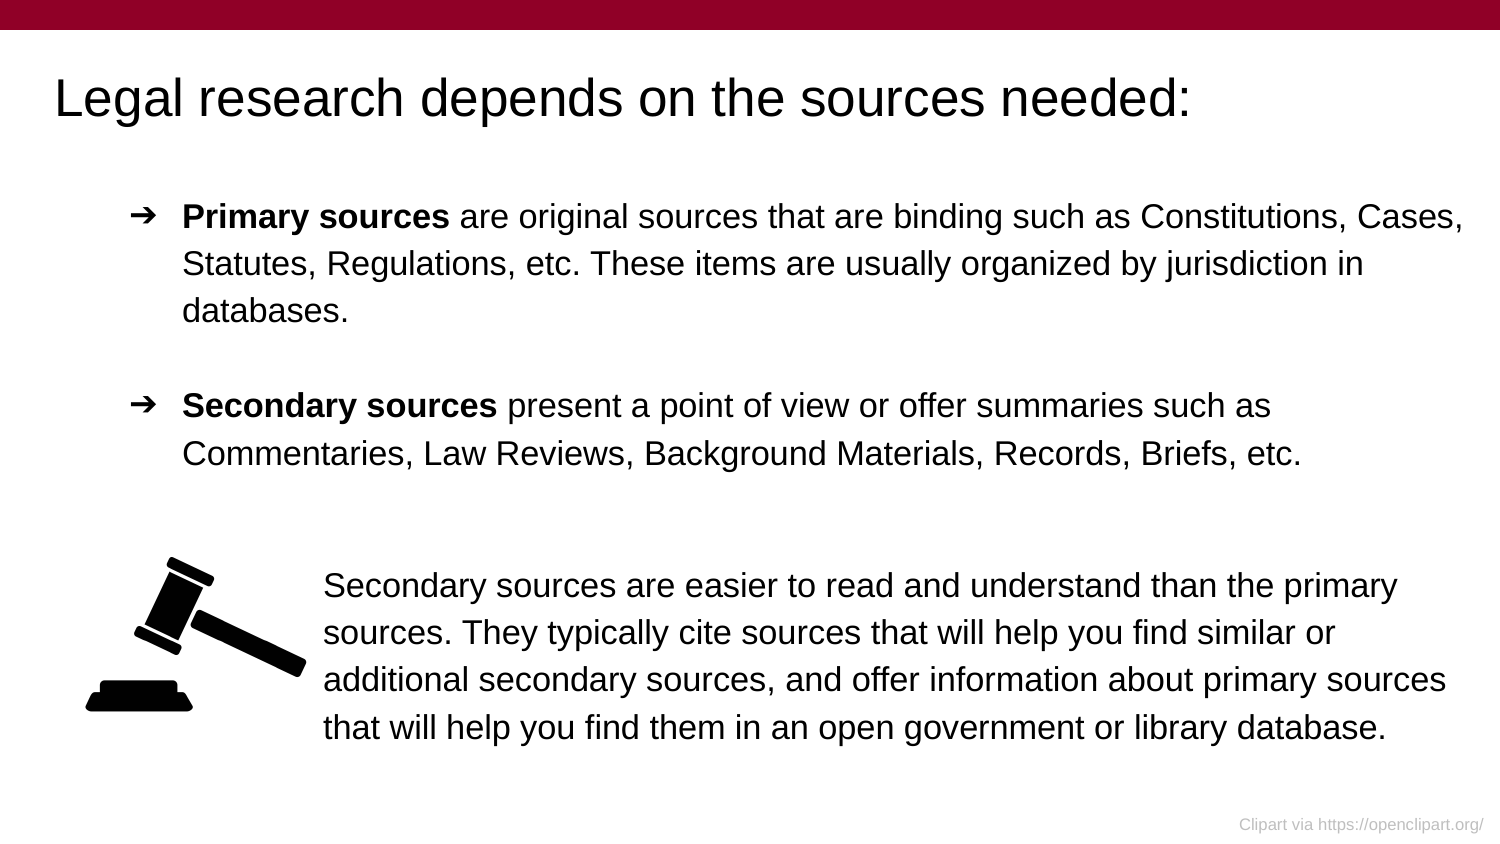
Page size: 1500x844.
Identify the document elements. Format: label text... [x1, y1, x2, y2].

title Legal research depends on the sources needed: [39, 48, 1500, 143]
text_box [0, 0, 1500, 28]
list Primary sources are original sources that are binding such as Constitutions, Cases, Statutes, Regulations, etc. These items are usually organized by jurisdiction in databases. Secondary sources present a point of view or offer summaries such as Commentaries, Law Reviews, Background Materials, Records, Briefs, etc. Secondary sources are easier to read and understand than the primary sources. They typically cite sources that will help you find similar or additional secondary sources, and offer information about primary sources that will help you find them in an open government or library database. [96, 172, 1480, 811]
text_box Clipart via https://openclipart.org/ [1224, 806, 1500, 841]
picture [64, 520, 330, 762]
